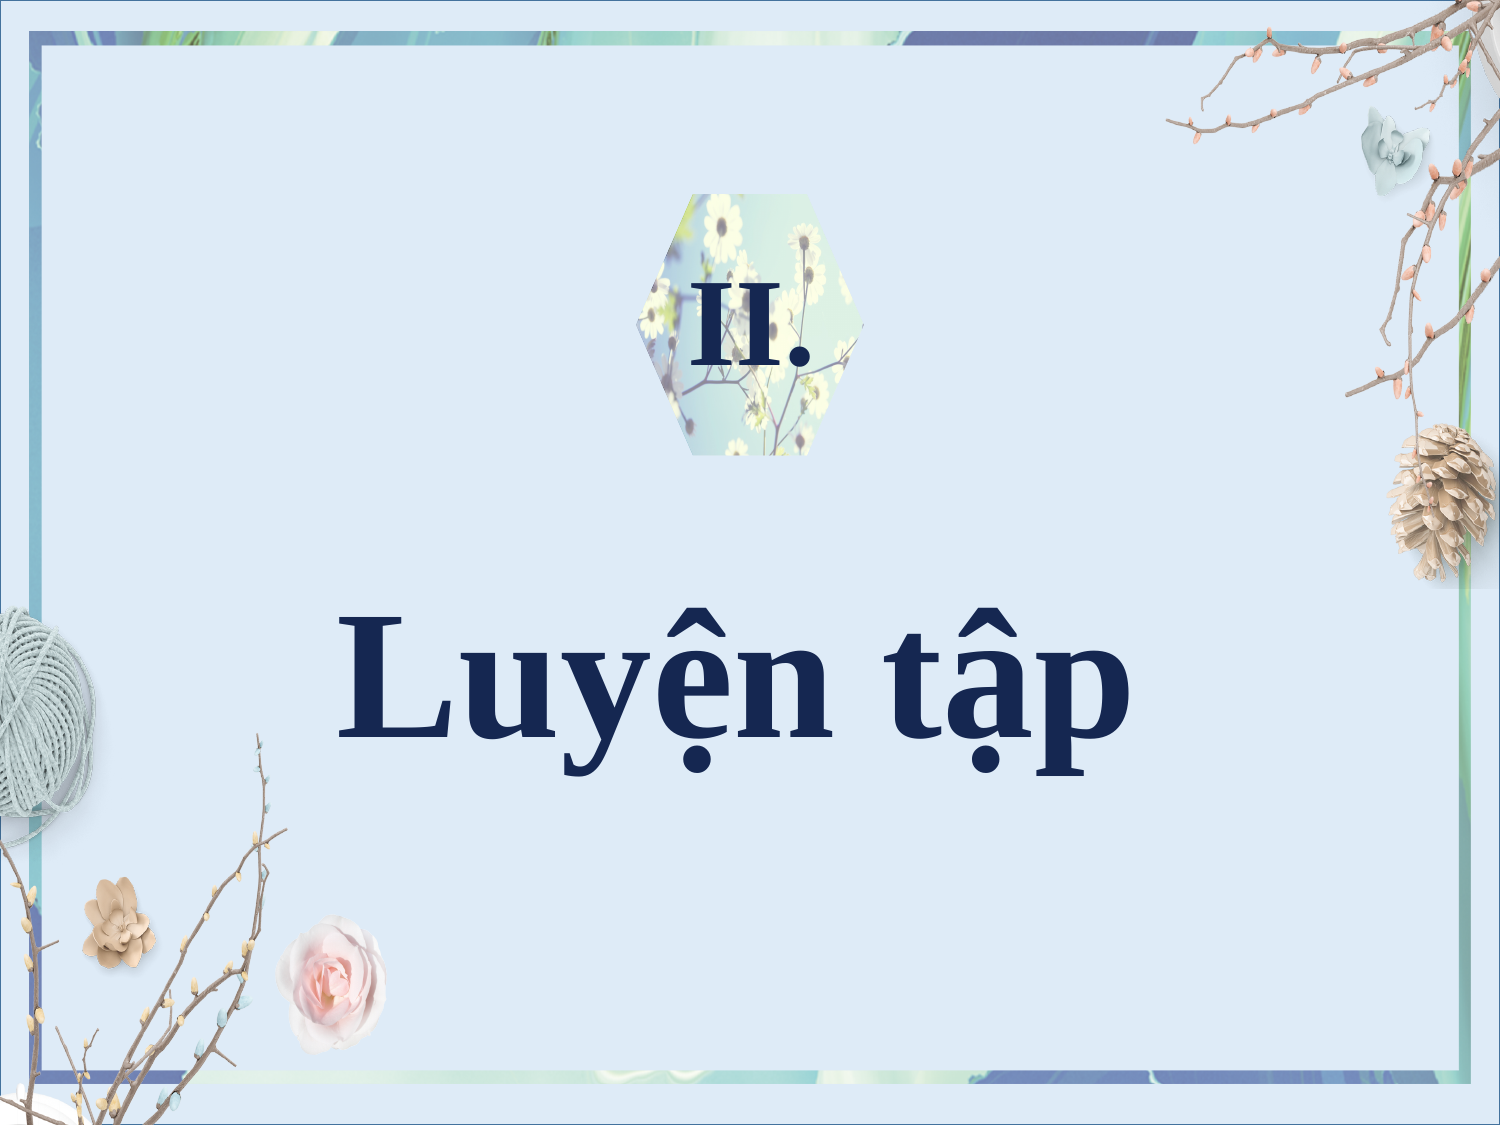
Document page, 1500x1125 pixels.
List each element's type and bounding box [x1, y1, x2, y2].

text_box [290, 589, 1500, 1125]
text_box [0, 0, 1165, 590]
picture [0, 0, 1500, 1125]
text_box [635, 194, 864, 456]
